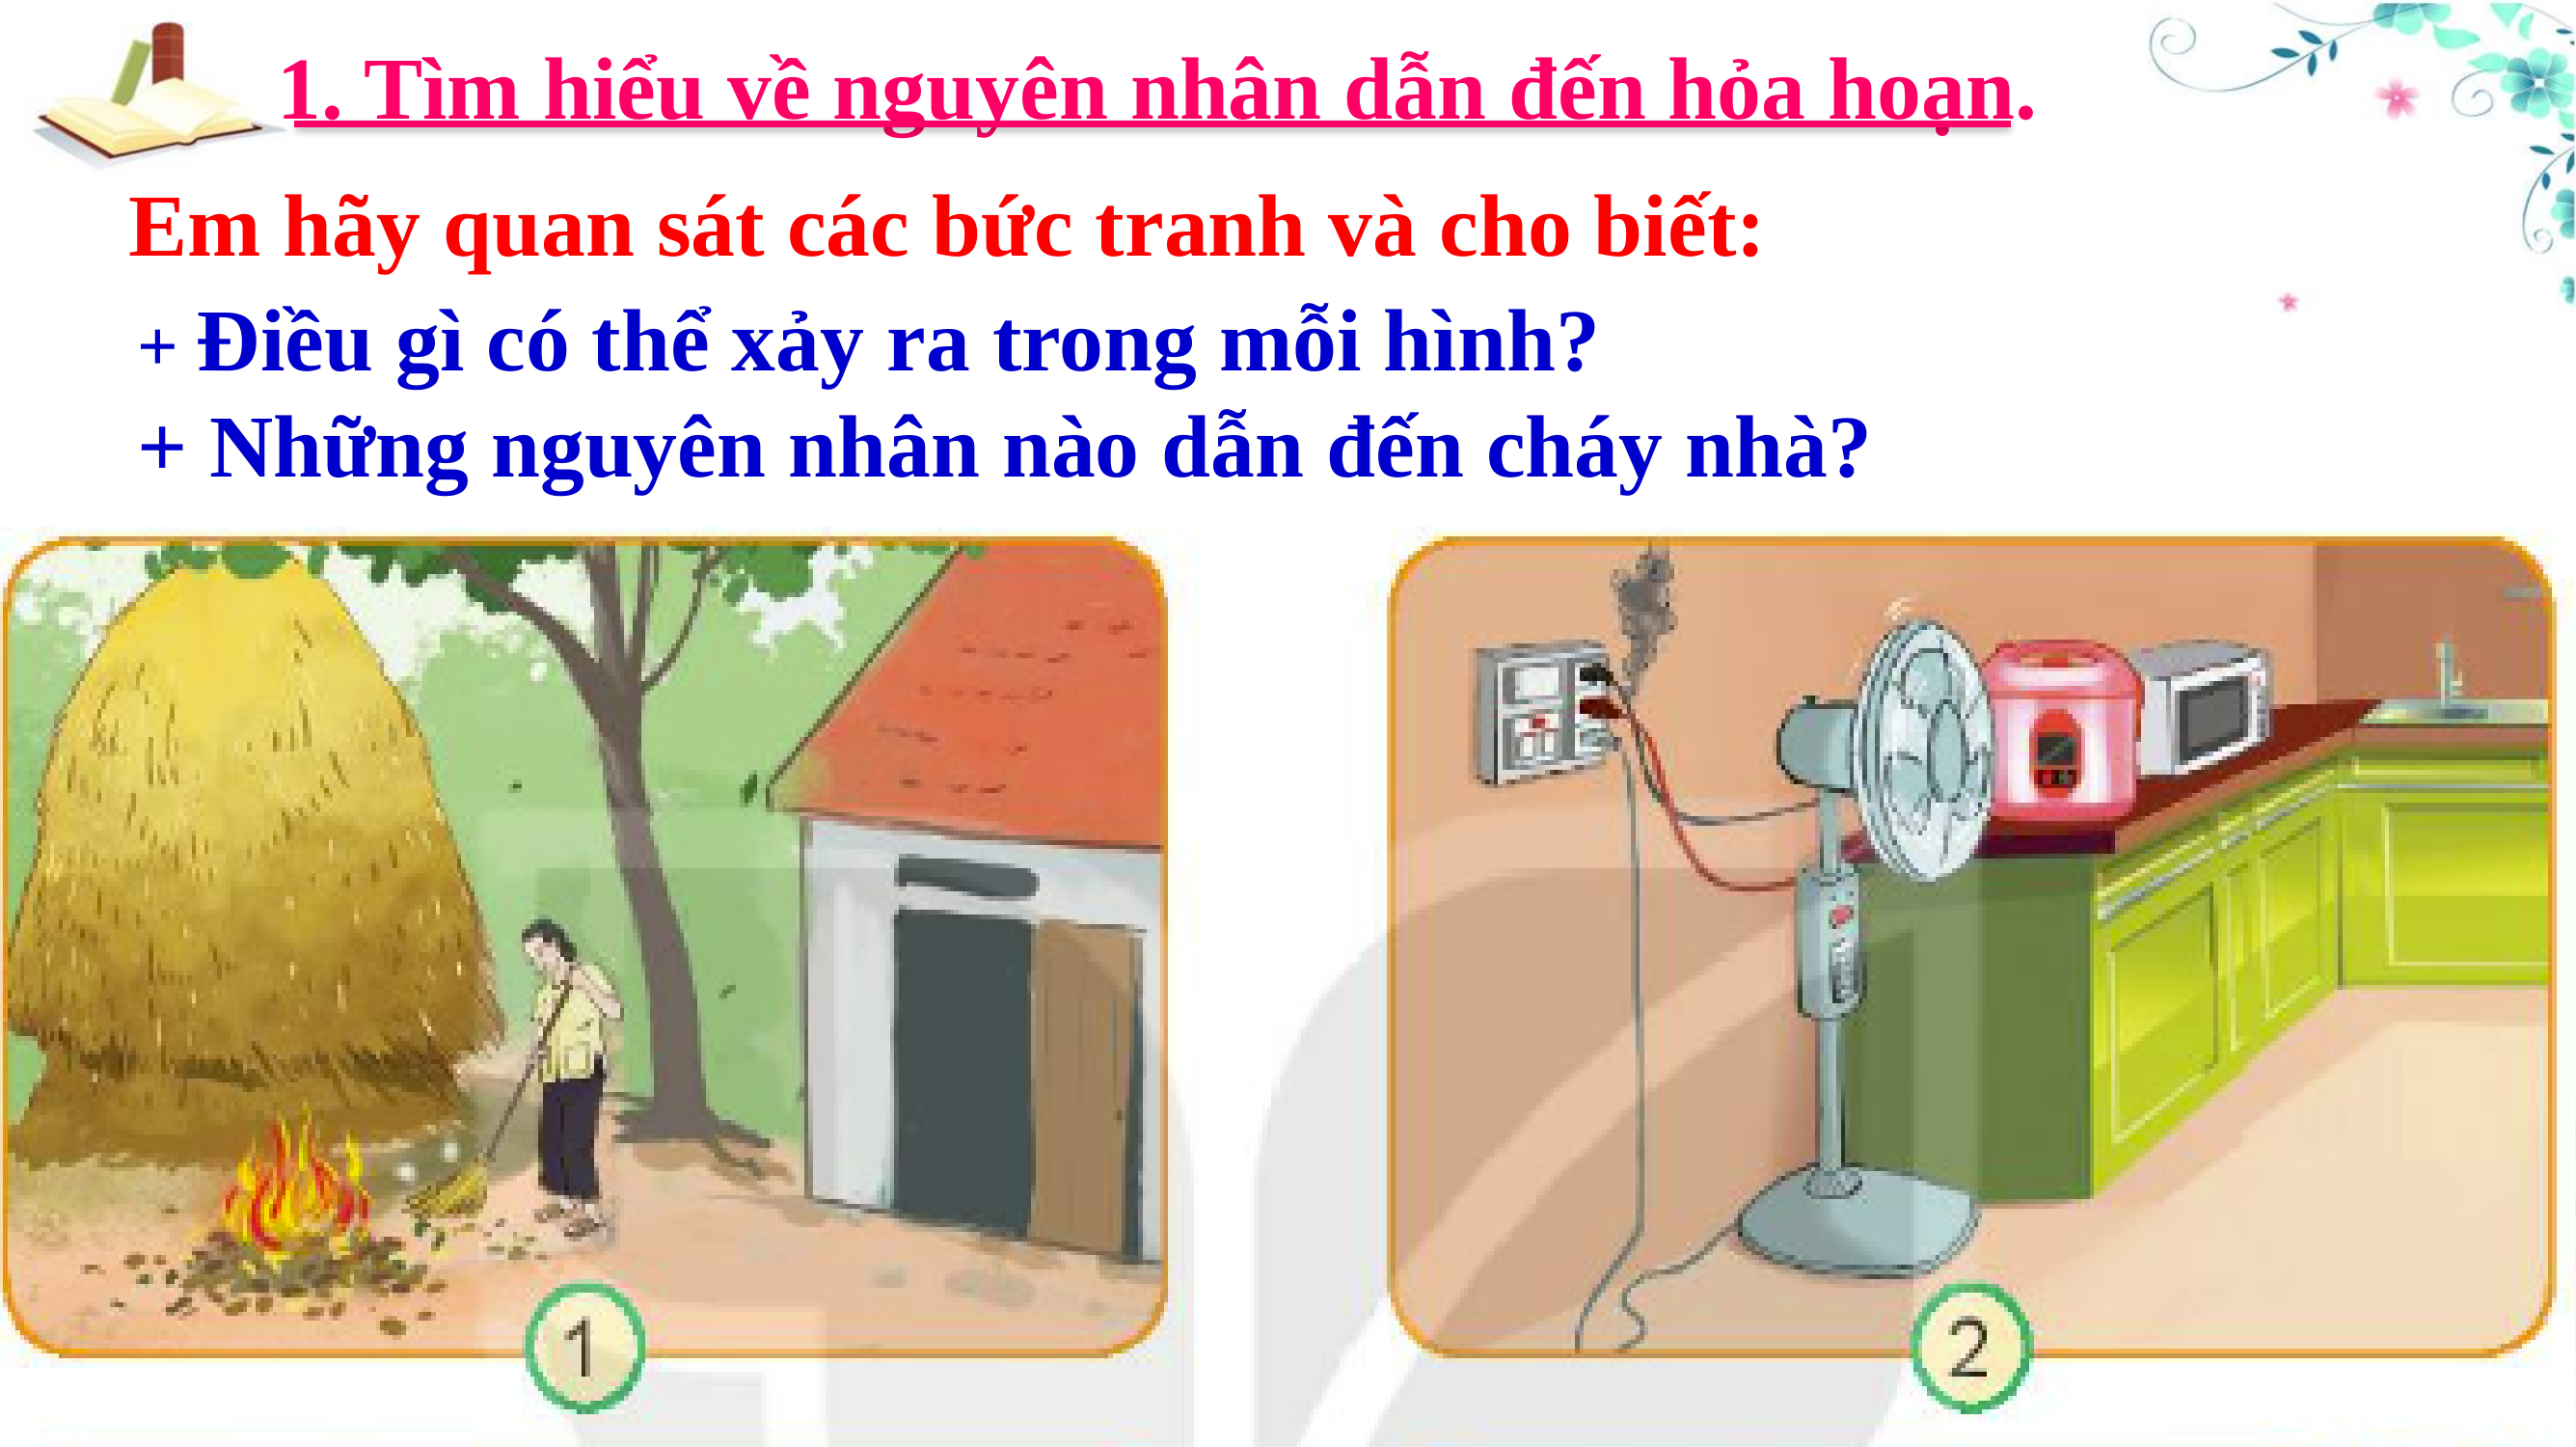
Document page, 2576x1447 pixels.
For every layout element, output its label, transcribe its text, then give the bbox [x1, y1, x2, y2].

picture [0, 0, 2576, 1447]
text_box Em hãy quan sát các bức tranh và cho biết: [114, 160, 2478, 282]
text_box + Điều gì có thể xảy ra trong mỗi hình? + Những nguyên nhân nào dẫn đến cháy nhà? [122, 275, 2513, 503]
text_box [262, 23, 2108, 254]
